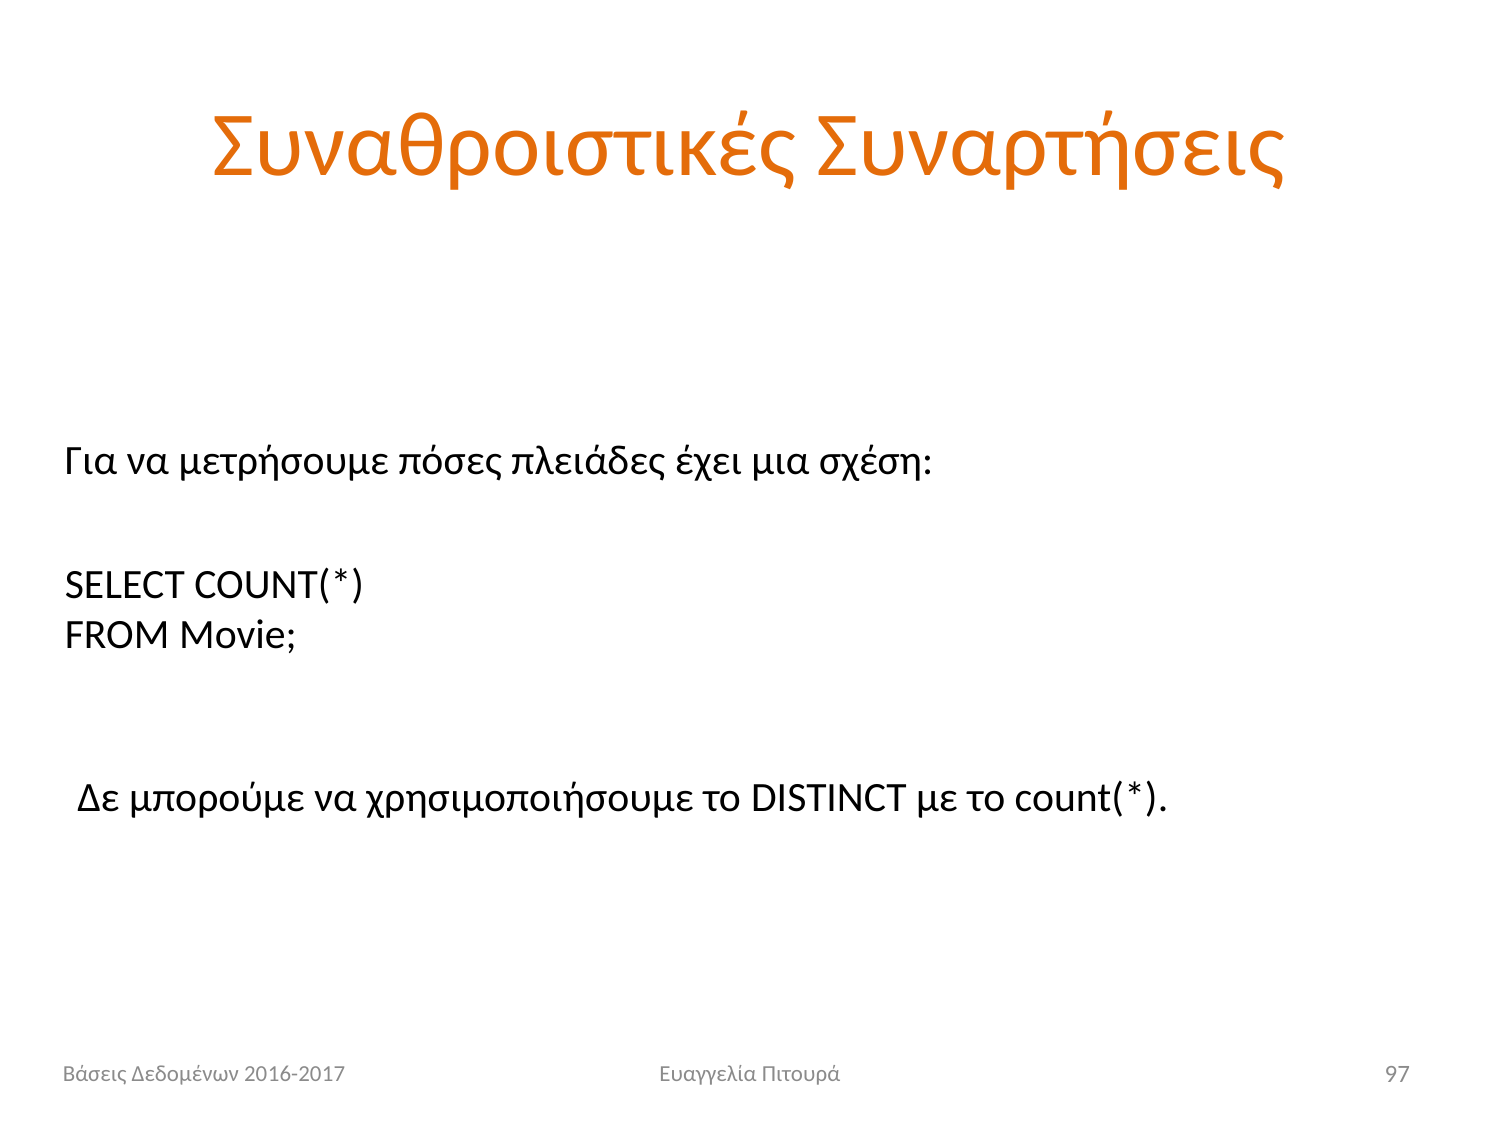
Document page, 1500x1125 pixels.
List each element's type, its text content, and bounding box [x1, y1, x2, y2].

title Συναθροιστικές Συναρτήσεις [75, 45, 1425, 233]
text_box Δε μπορούμε να χρησιμοποιήσουμε το DISTINCT με το count(*). [62, 762, 1300, 828]
text_box SELECT COUNT(*) FROM Movie; [49, 549, 1388, 665]
text_box Για να μετρήσουμε πόσες πλειάδες έχει μια σχέση: [49, 425, 1388, 490]
slide_number 97 [1074, 1042, 1425, 1103]
footer Ευαγγελία Πιτουρά [512, 1042, 988, 1103]
text_box Βάσεις Δεδομένων 2016-2017 [47, 1042, 398, 1103]
